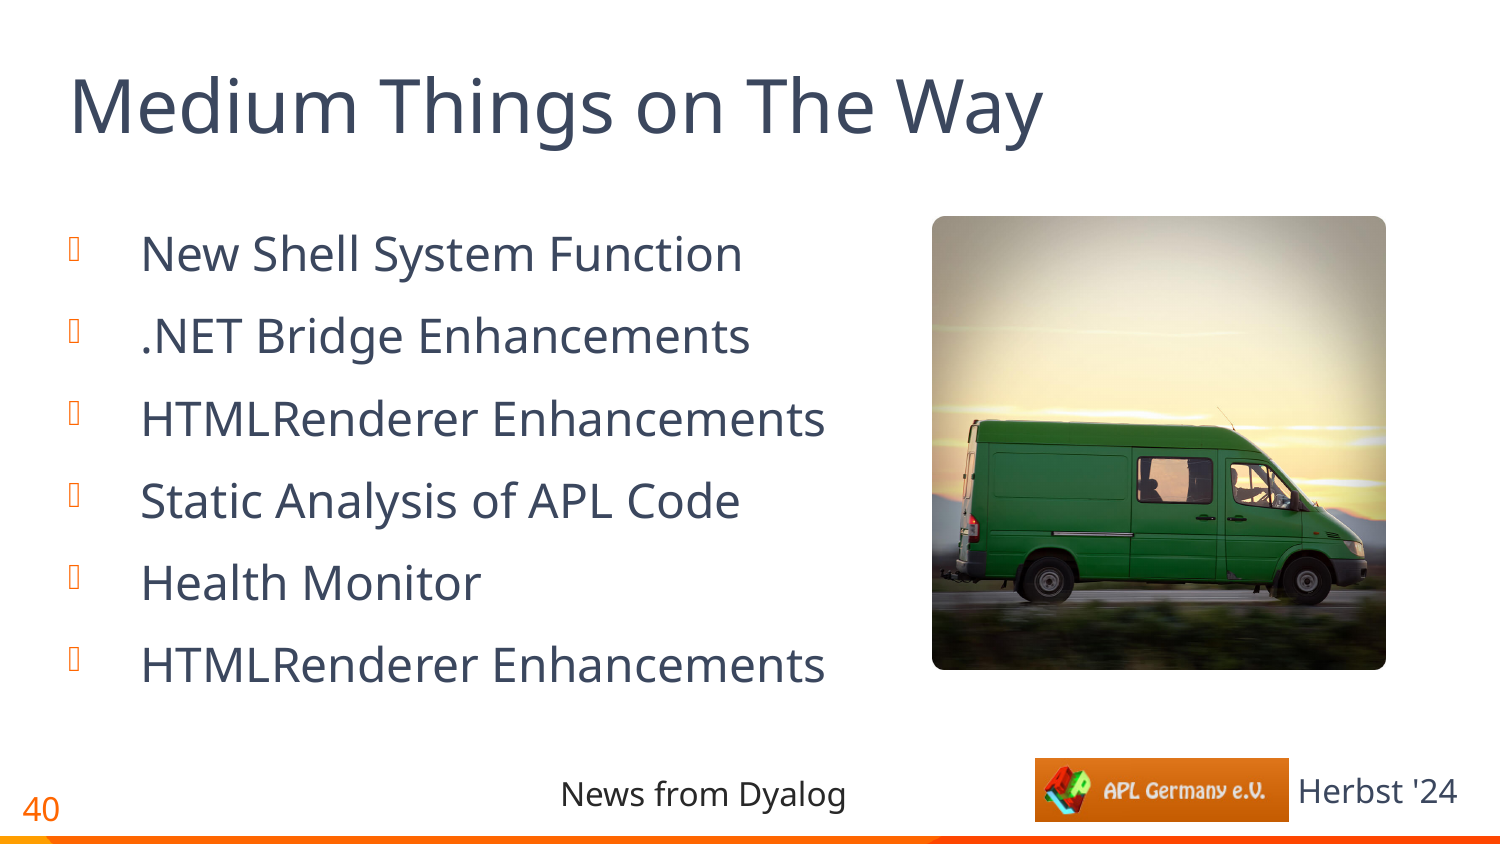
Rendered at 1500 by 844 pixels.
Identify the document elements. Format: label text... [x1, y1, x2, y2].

picture [1035, 774, 1289, 822]
title Medium Things on The Way [53, 43, 1129, 157]
picture [932, 216, 1386, 670]
text_box [712, 207, 1432, 774]
list New Shell System Function .NET Bridge Enhancements HTMLRenderer Enhancements Static Analysis of APL Code Health Monitor HTMLRenderer Enhancements [53, 207, 844, 740]
picture [0, 836, 1500, 844]
